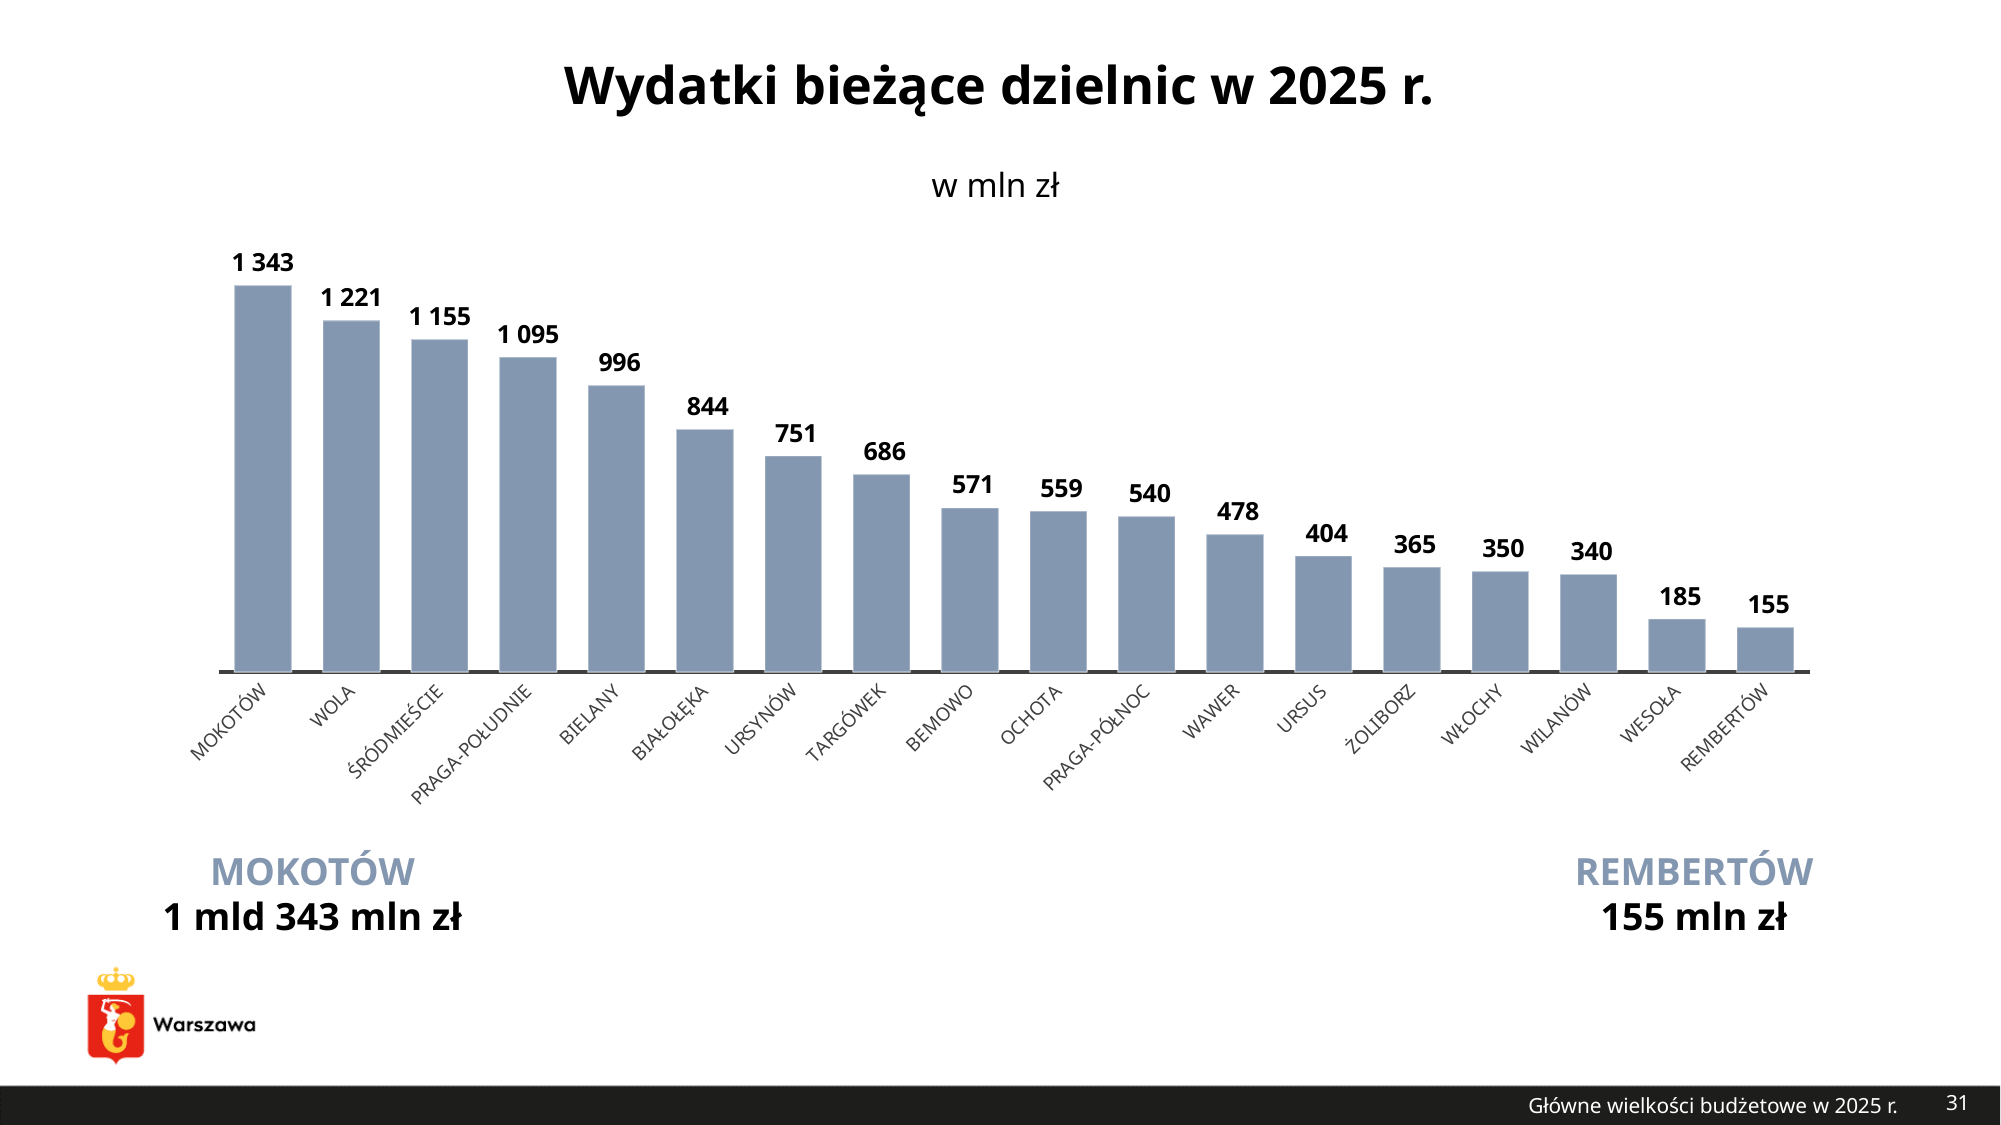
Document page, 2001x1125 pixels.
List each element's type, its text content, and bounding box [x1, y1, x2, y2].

picture [0, 0, 2001, 1125]
title Wydatki bieżące dzielnic w 2025 r. [427, 26, 1573, 149]
text_box MOKOTÓW 1 mld 343 mln zł [116, 840, 509, 946]
text_box w mln zł [57, 152, 1943, 269]
slide_number 31 [1915, 1084, 2000, 1124]
chart [138, 166, 1890, 833]
text_box REMBERTÓW 155 mln zł [1498, 840, 1890, 946]
footer Główne wielkości budżetowe w 2025 r. [924, 1083, 1913, 1125]
